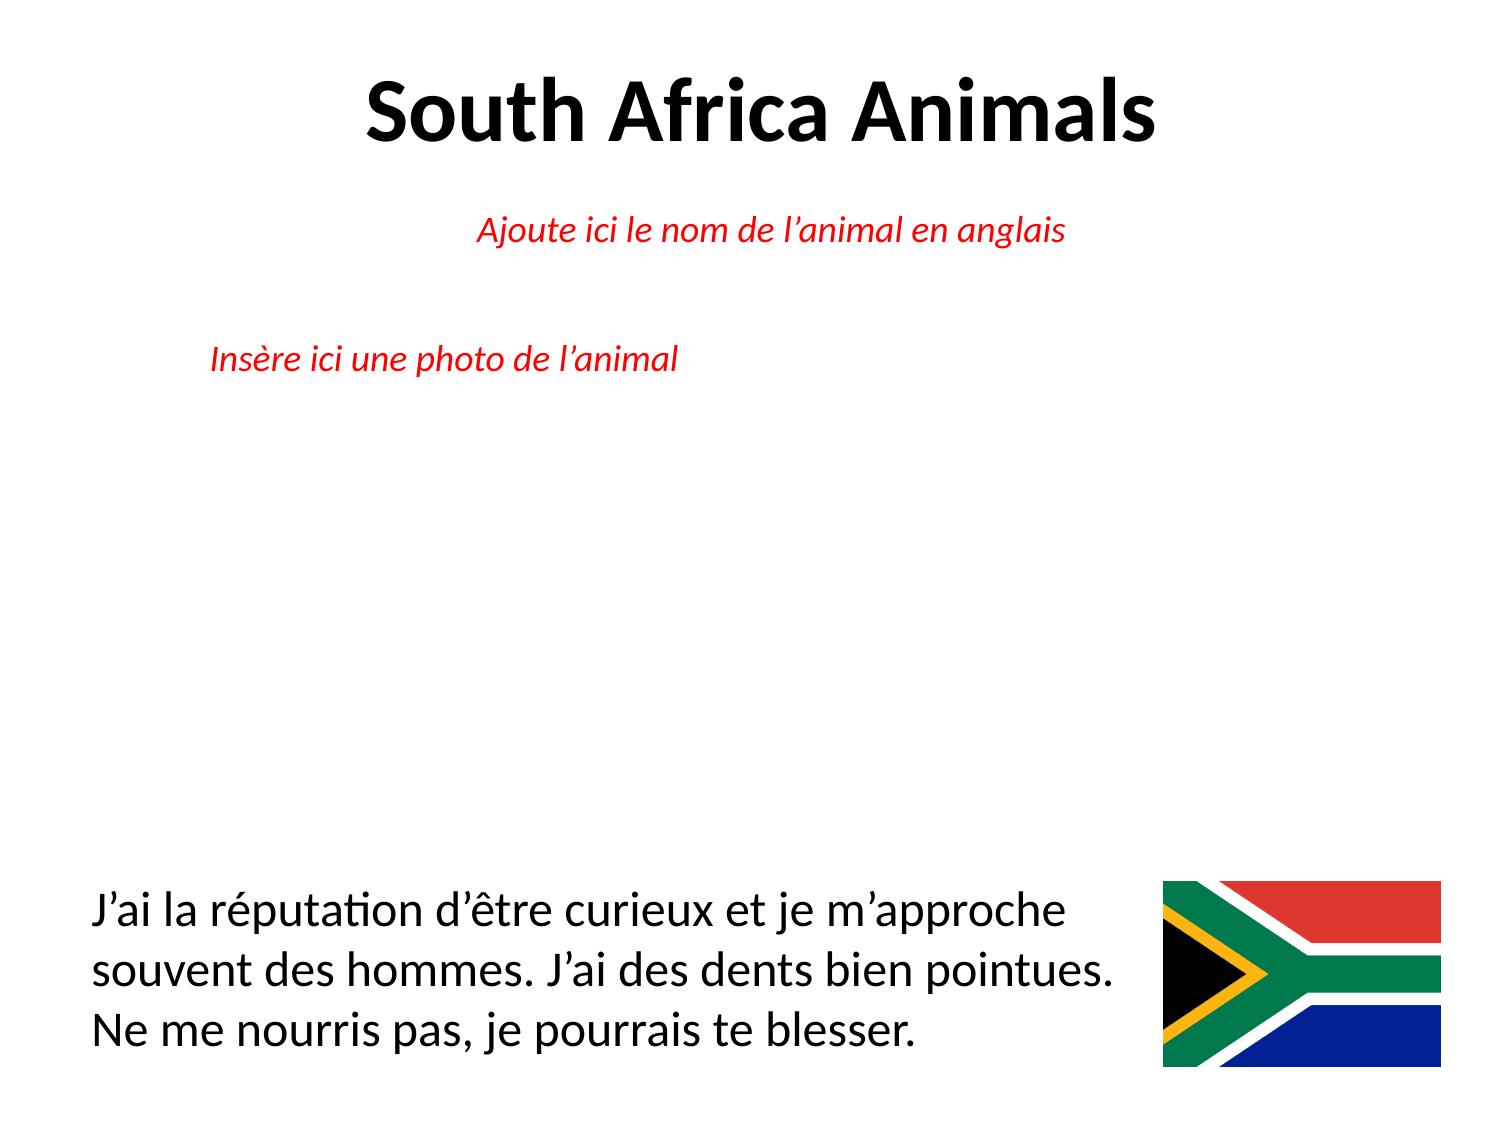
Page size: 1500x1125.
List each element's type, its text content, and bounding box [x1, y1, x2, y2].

text_box Insère ici une photo de l’animal [194, 326, 1303, 386]
text_box Ajoute ici le nom de l’animal en anglais [462, 198, 1112, 258]
picture [1163, 881, 1442, 1067]
text_box J’ai la réputation d’être curieux et je m’approche souvent des hommes. J’ai des dents bien pointues. Ne me nourris pas, je pourrais te blesser. [76, 869, 1140, 1065]
text_box South Africa Animals [123, 42, 1399, 164]
